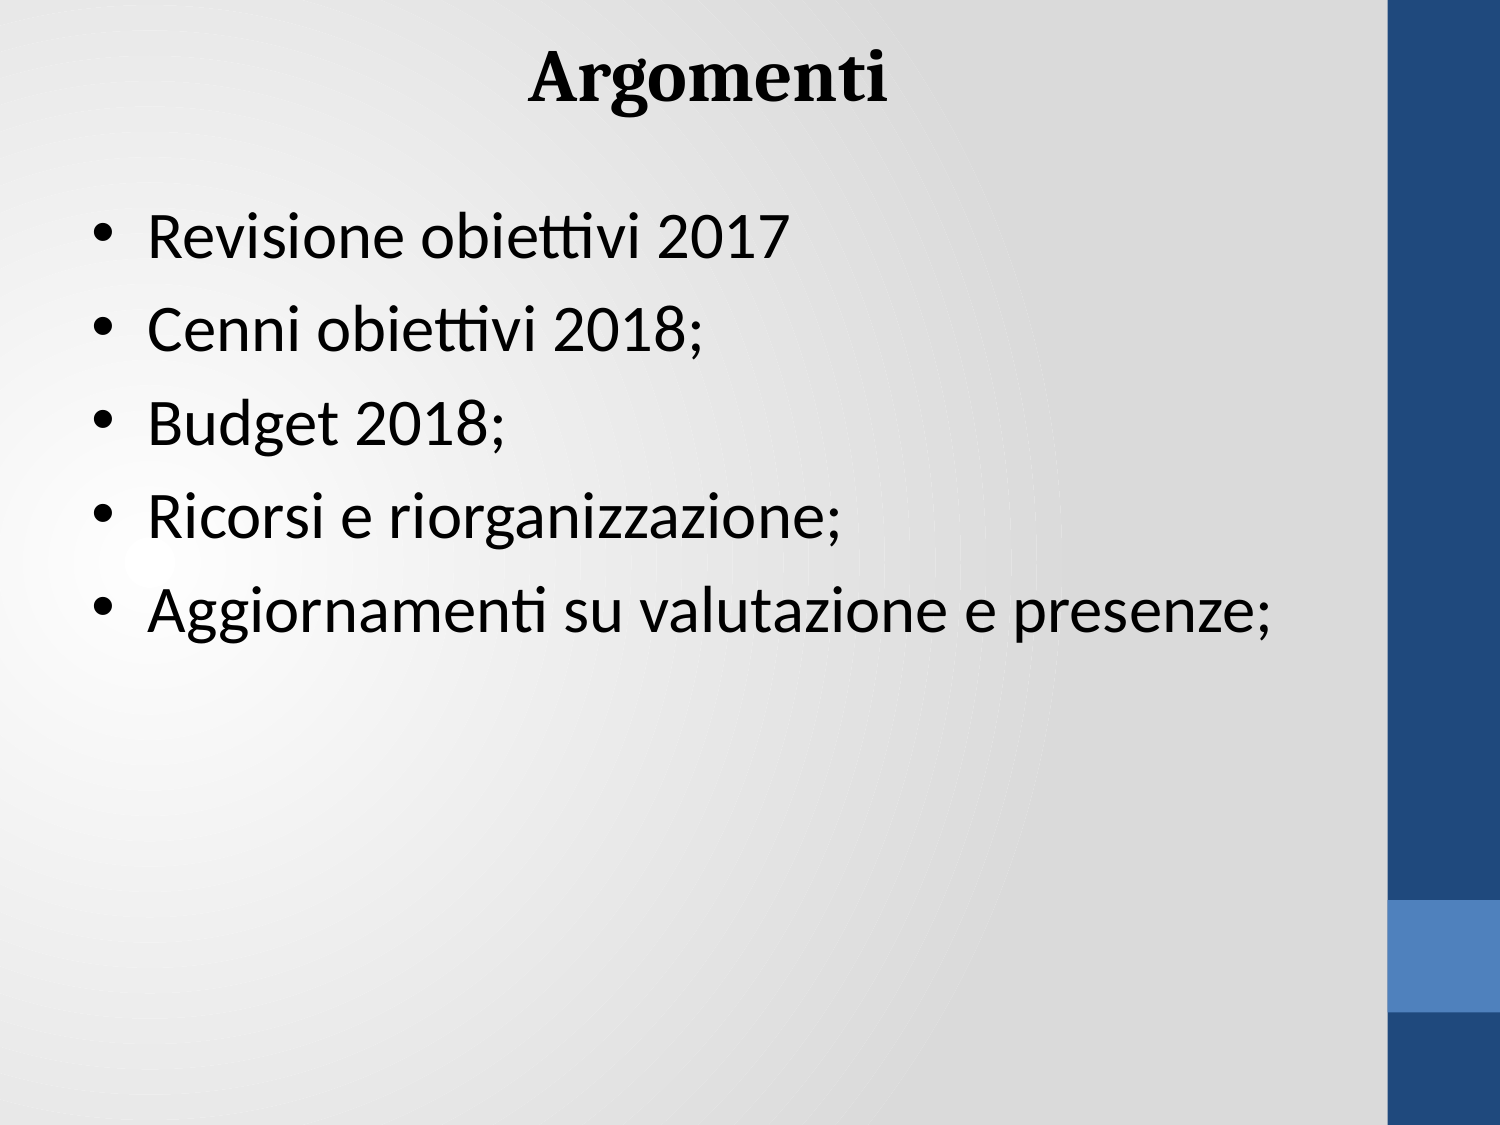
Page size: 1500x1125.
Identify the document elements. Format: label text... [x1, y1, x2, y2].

text_box Revisione obiettivi 2017 Cenni obiettivi 2018; Budget 2018; Ricorsi e riorganizzazione; Aggiornamenti su valutazione e presenze; [76, 184, 1439, 1083]
text_box Argomenti [312, 19, 1105, 138]
